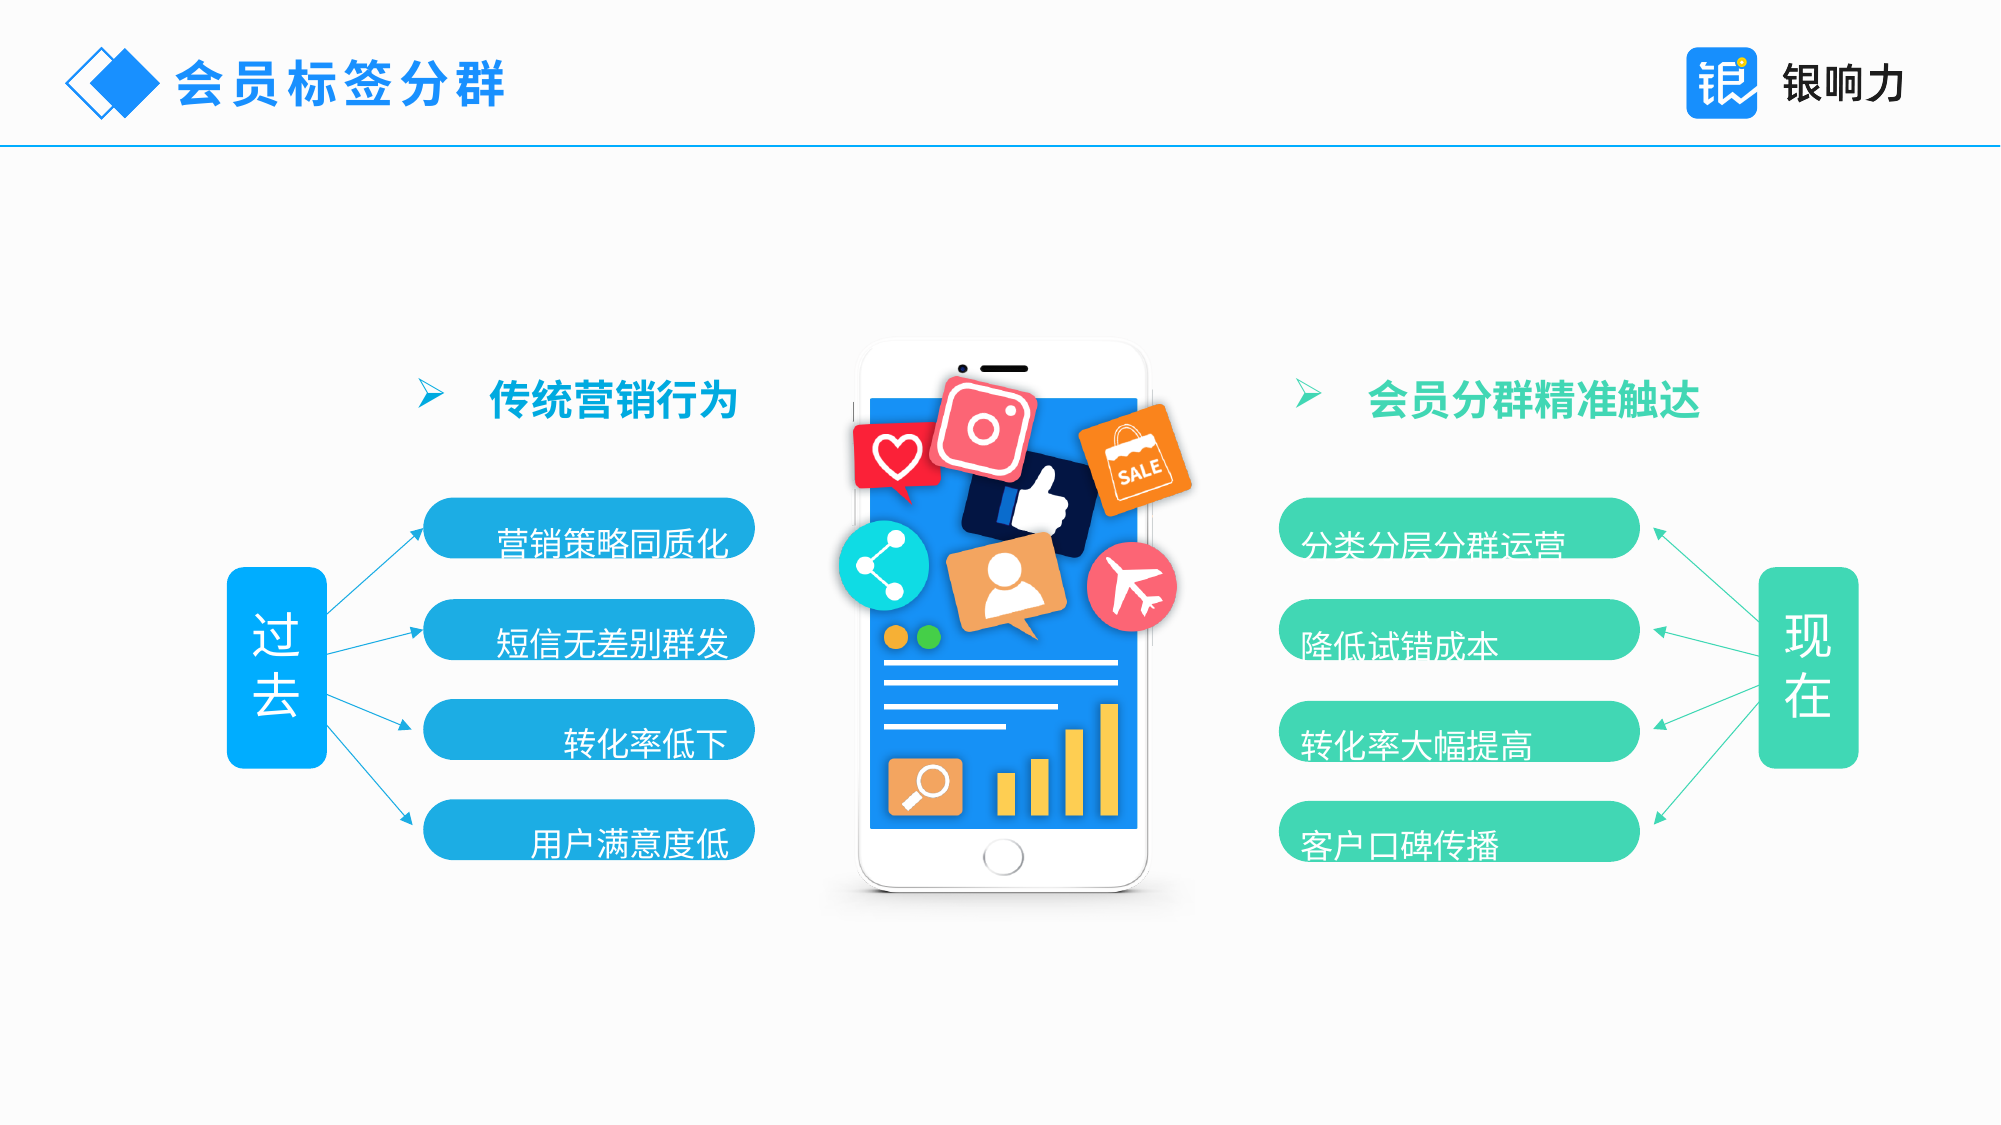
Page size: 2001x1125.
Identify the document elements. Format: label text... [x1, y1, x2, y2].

text_box 营销策略同质化 短信无差别群发 转化率低下 用户满意度低 [358, 456, 647, 871]
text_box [284, 527, 424, 629]
text_box 传统营销行为 [392, 366, 647, 431]
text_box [1653, 527, 1792, 629]
text_box 现 在 [1768, 596, 1849, 732]
text_box [317, 665, 328, 676]
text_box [284, 629, 424, 665]
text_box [1653, 629, 1792, 665]
text_box [1757, 665, 1768, 676]
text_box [285, 676, 413, 826]
text_box 会员分群精准触达 [1353, 366, 1812, 431]
picture [1664, 30, 1931, 137]
picture [647, 276, 1353, 922]
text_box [1653, 676, 1781, 825]
text_box 会员标签分群 [159, 45, 984, 121]
text_box 过 去 [236, 596, 317, 732]
text_box [1781, 566, 1860, 770]
text_box [225, 566, 285, 770]
text_box 分类分层分群运营 降低试错成本 转化率大幅提高 客户口碑传播 [1353, 458, 1899, 873]
